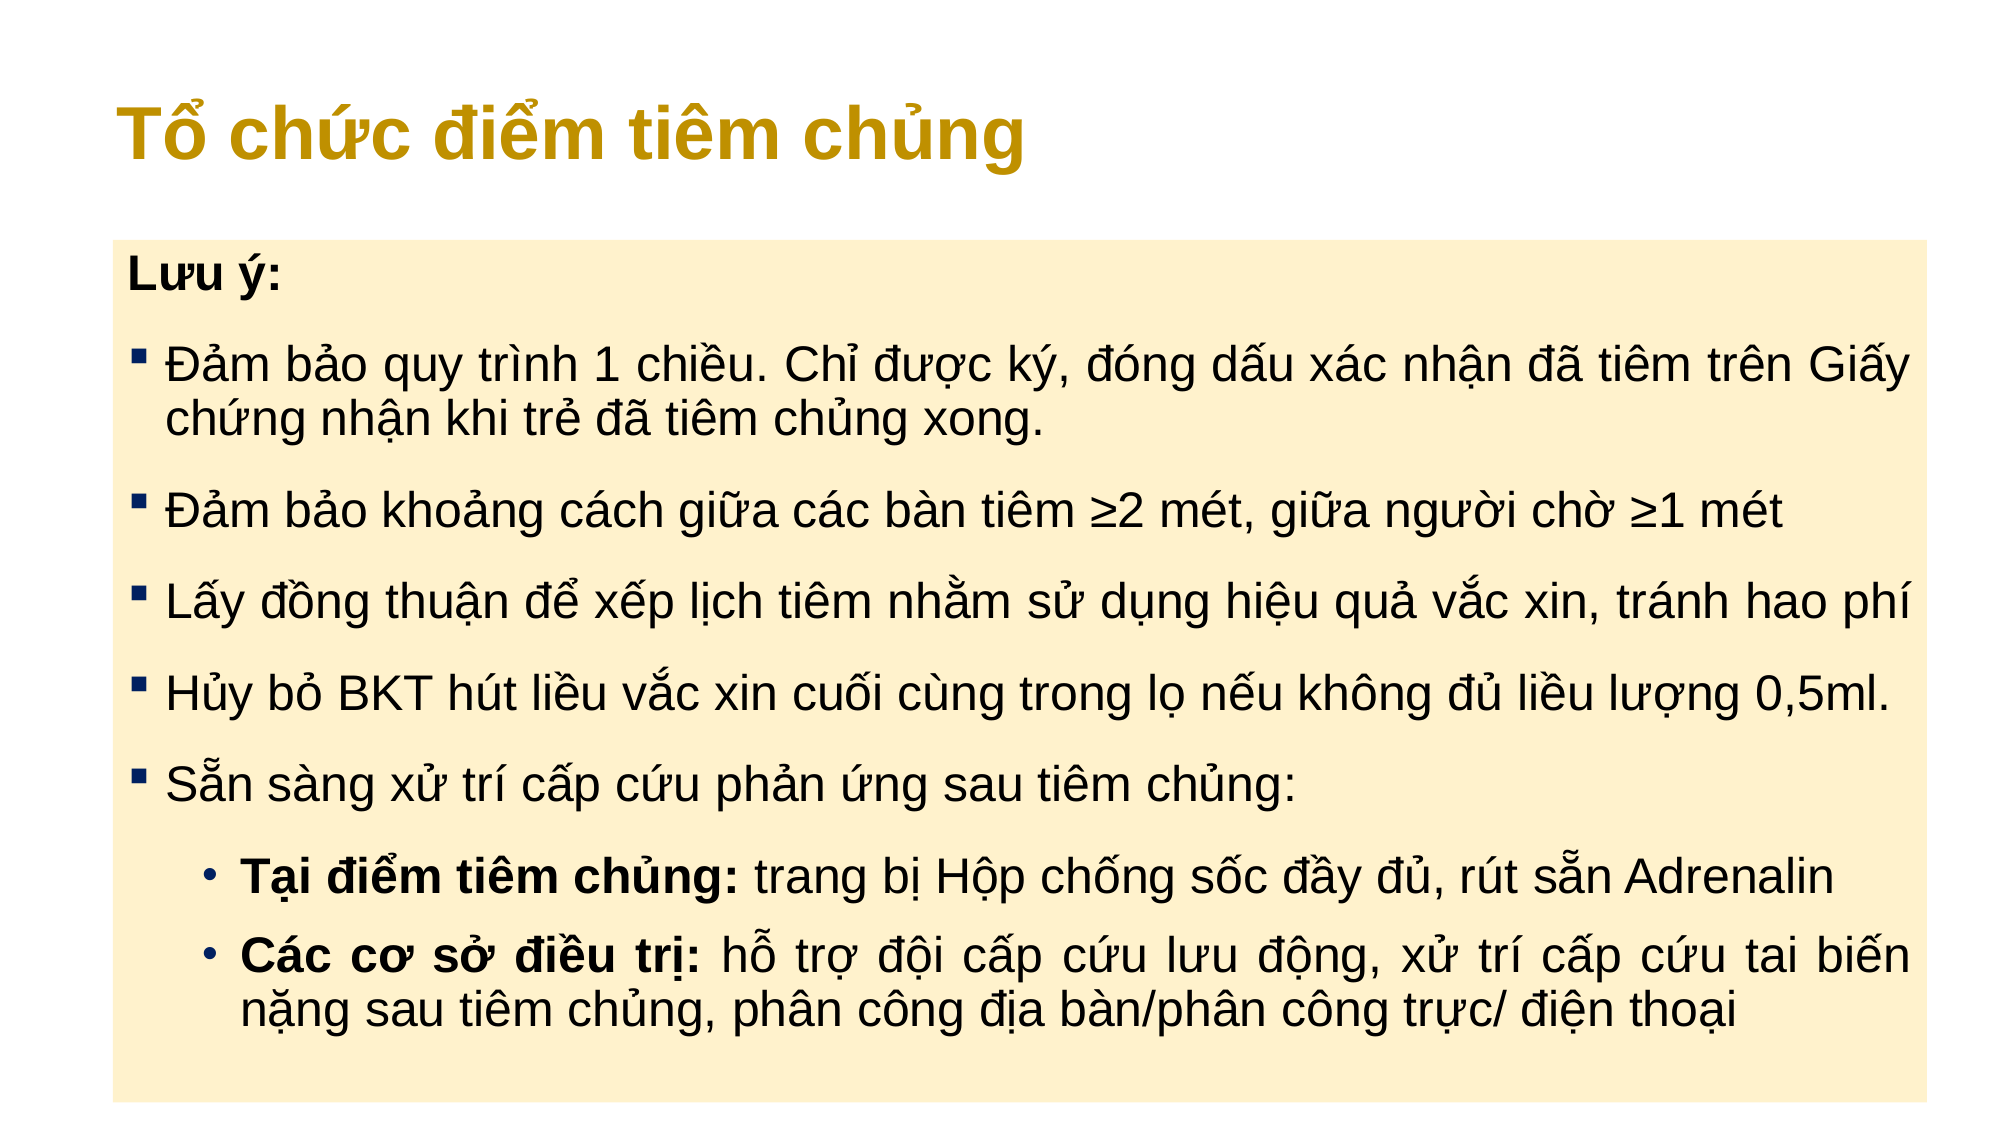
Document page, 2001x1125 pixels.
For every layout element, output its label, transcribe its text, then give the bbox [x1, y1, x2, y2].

text_box Lưu ý: Đảm bảo quy trình 1 chiều. Chỉ được ký, đóng dấu xác nhận đã tiêm trên Giấy chứng nhận khi trẻ đã tiêm chủng xong. Đảm bảo khoảng cách giữa các bàn tiêm ≥2 mét, giữa người chờ ≥1 mét Lấy đồng thuận để xếp lịch tiêm nhằm sử dụng hiệu quả vắc xin, tránh hao phí Hủy bỏ BKT hút liều vắc xin cuối cùng trong lọ nếu không đủ liều lượng 0,5ml. Sẵn sàng xử trí cấp cứu phản ứng sau tiêm chủng: Tại điểm tiêm chủng: trang bị Hộp chống sốc đầy đủ, rút sẵn Adrenalin Các cơ sở điều trị: hỗ trợ đội cấp cứu lưu động, xử trí cấp cứu tai biến nặng sau tiêm chủng, phân công địa bàn/phân công trực/ điện thoại [112, 239, 1927, 1103]
text_box Tổ chức điểm tiêm chủng [80, 76, 1044, 182]
